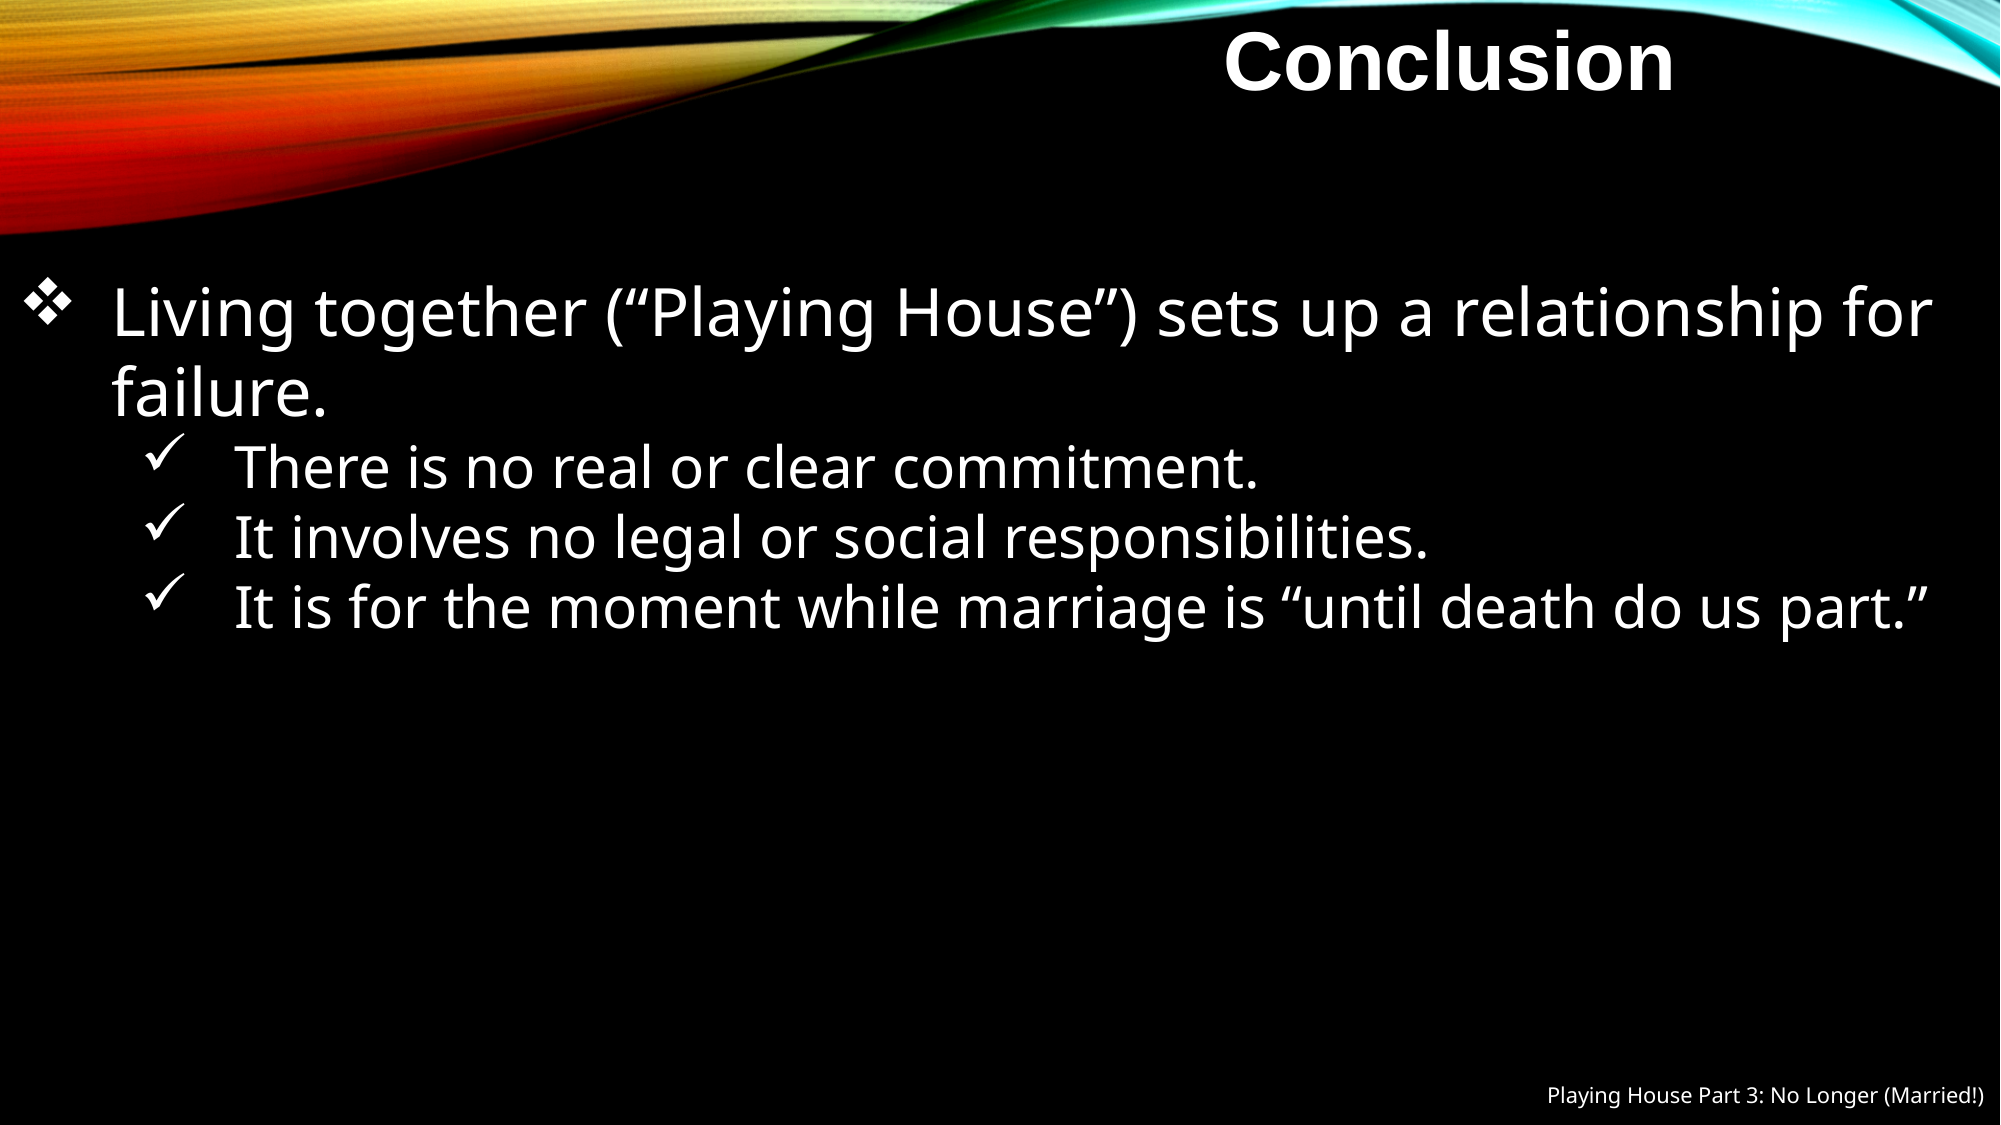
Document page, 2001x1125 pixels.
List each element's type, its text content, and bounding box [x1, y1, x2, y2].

text_box Living together (“Playing House”) sets up a relationship for failure. There is no real or clear commitment. It involves no legal or social responsibilities. It is for the moment while marriage is “until death do us part.” [3, 262, 1995, 648]
picture [0, 0, 2000, 237]
text_box Conclusion [1149, 0, 1750, 115]
footer Playing House Part 3: No Longer (Married!) [0, 1065, 2000, 1125]
